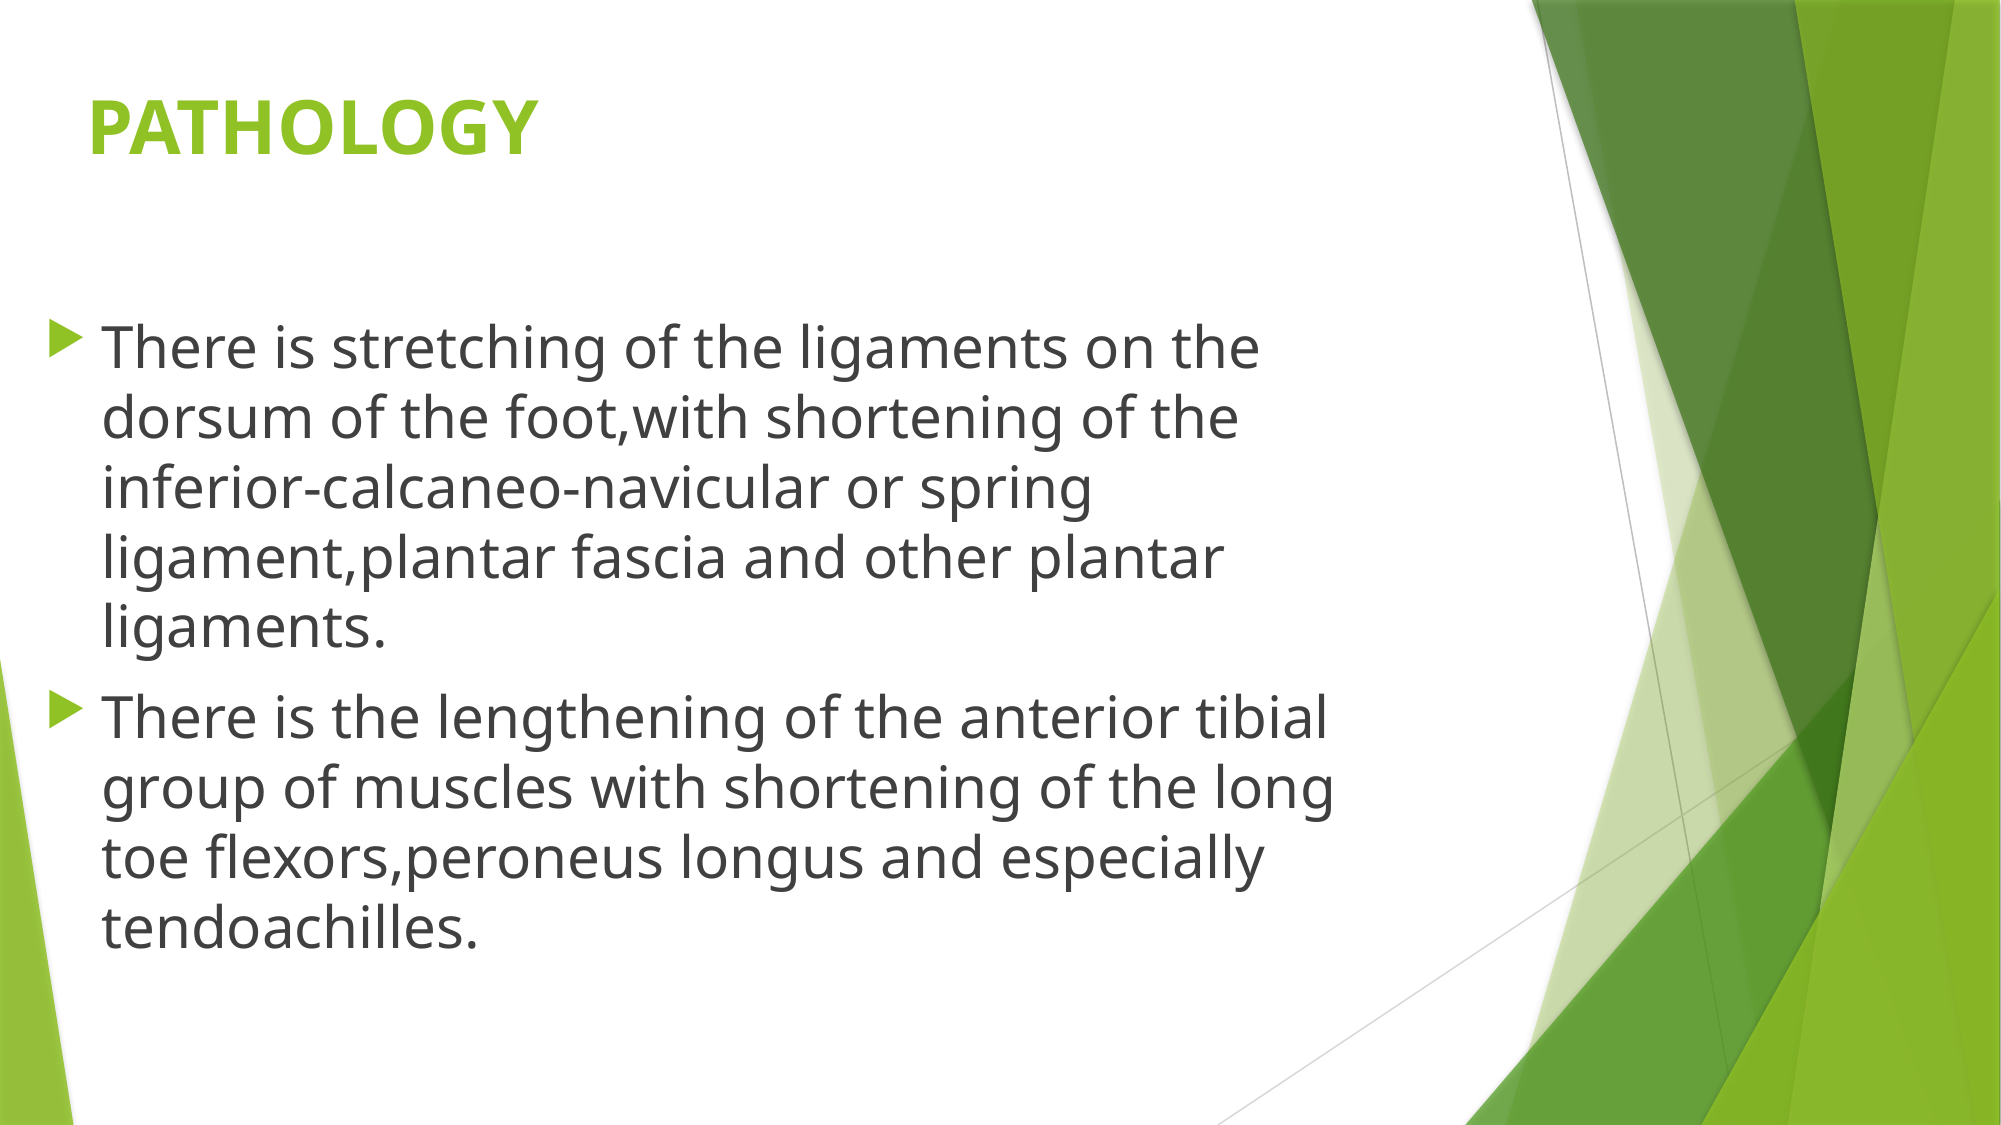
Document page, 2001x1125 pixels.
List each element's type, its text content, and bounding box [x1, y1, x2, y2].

title PATHOLOGY [71, 72, 559, 289]
text_box [849, 413, 1150, 714]
list There is stretching of the ligaments on the dorsum of the foot,with shortening of the inferior-calcaneo-navicular or spring ligament,plantar fascia and other plantar ligaments. There is the lengthening of the anterior tibial group of muscles with shortening of the long toe flexors,peroneus longus and especially tendoachilles. [30, 302, 1441, 939]
